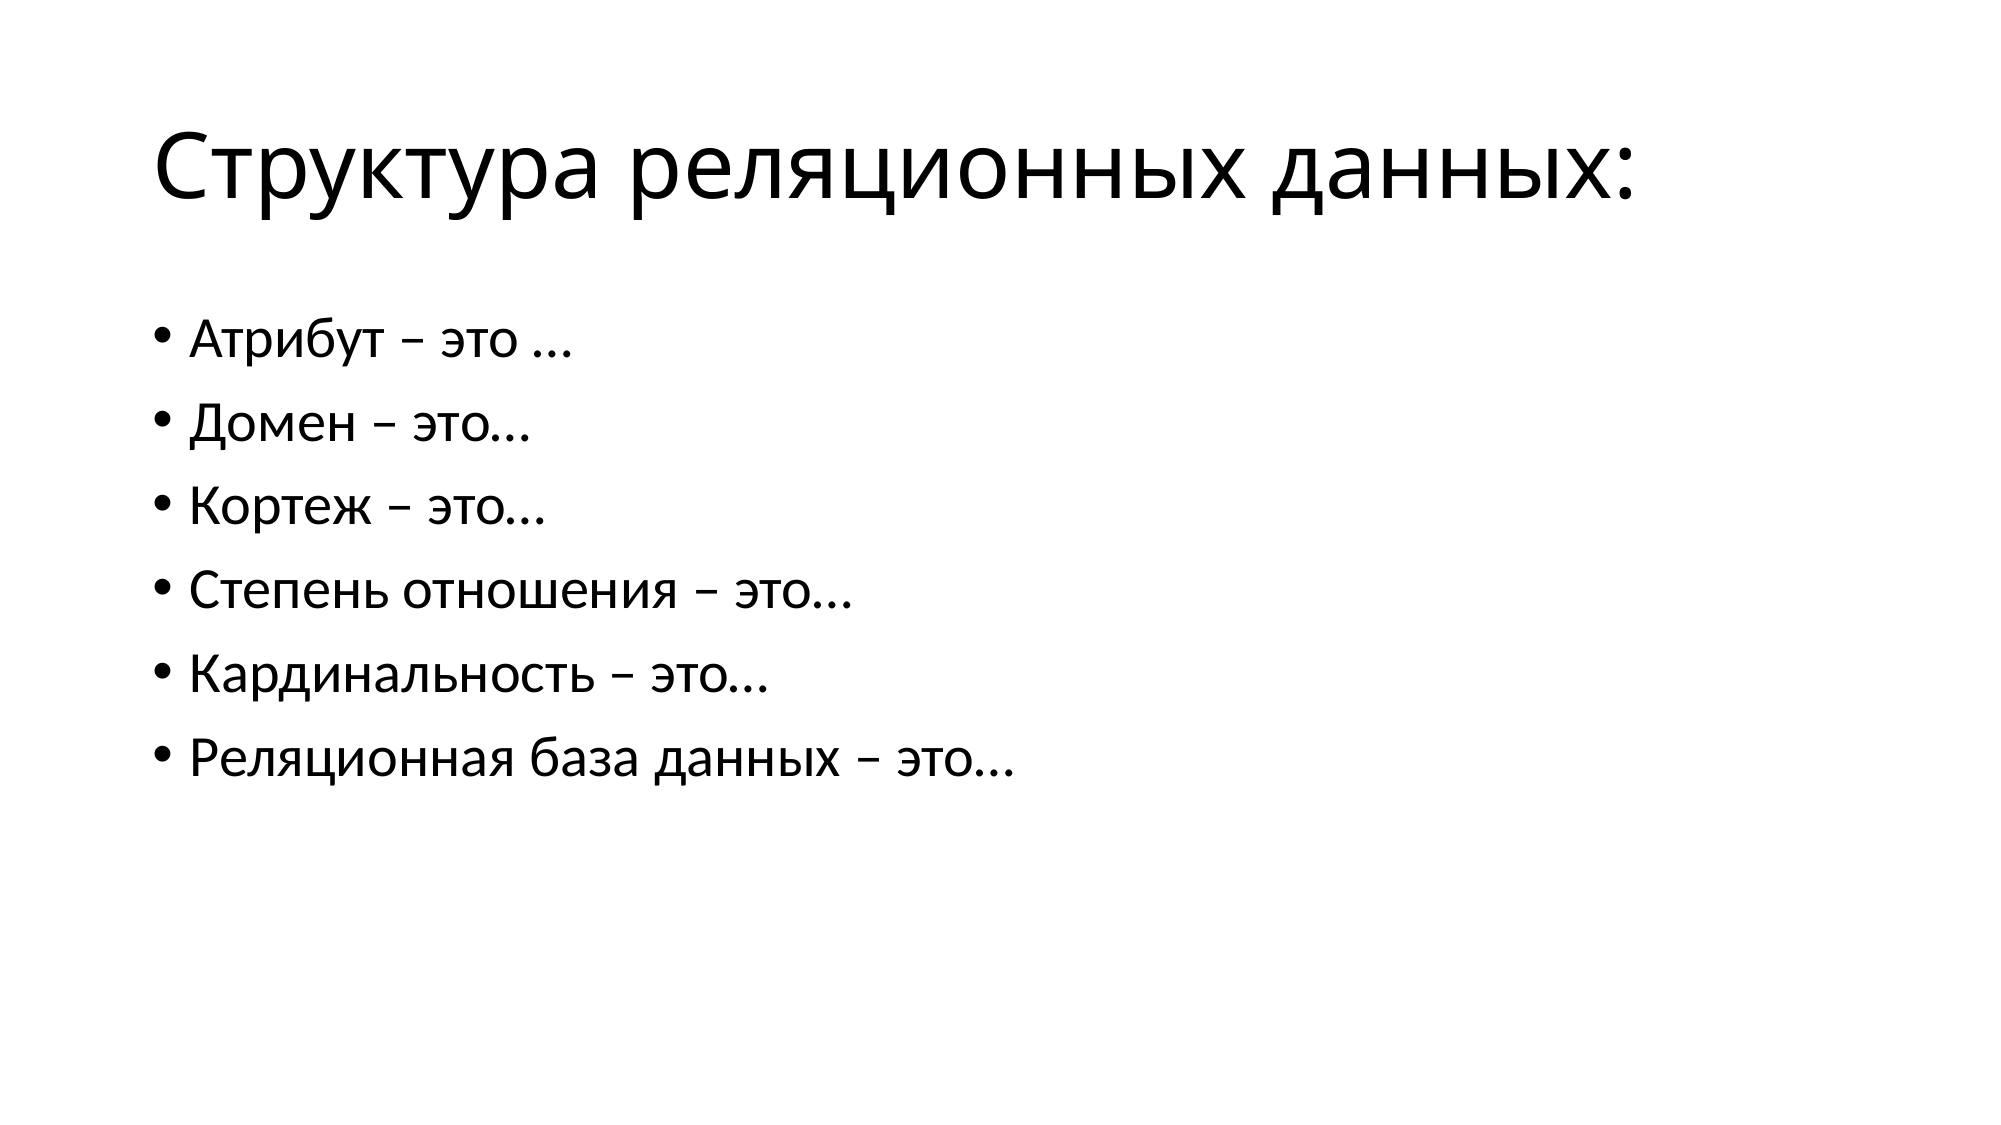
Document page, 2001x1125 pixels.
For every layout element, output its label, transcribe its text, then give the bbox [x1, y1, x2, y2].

title Структура реляционных данных: [137, 59, 1863, 278]
list Атрибут – это … Домен – это… Кортеж – это… Степень отношения – это… Кардинальность – это… Реляционная база данных – это… [137, 299, 1863, 1014]
